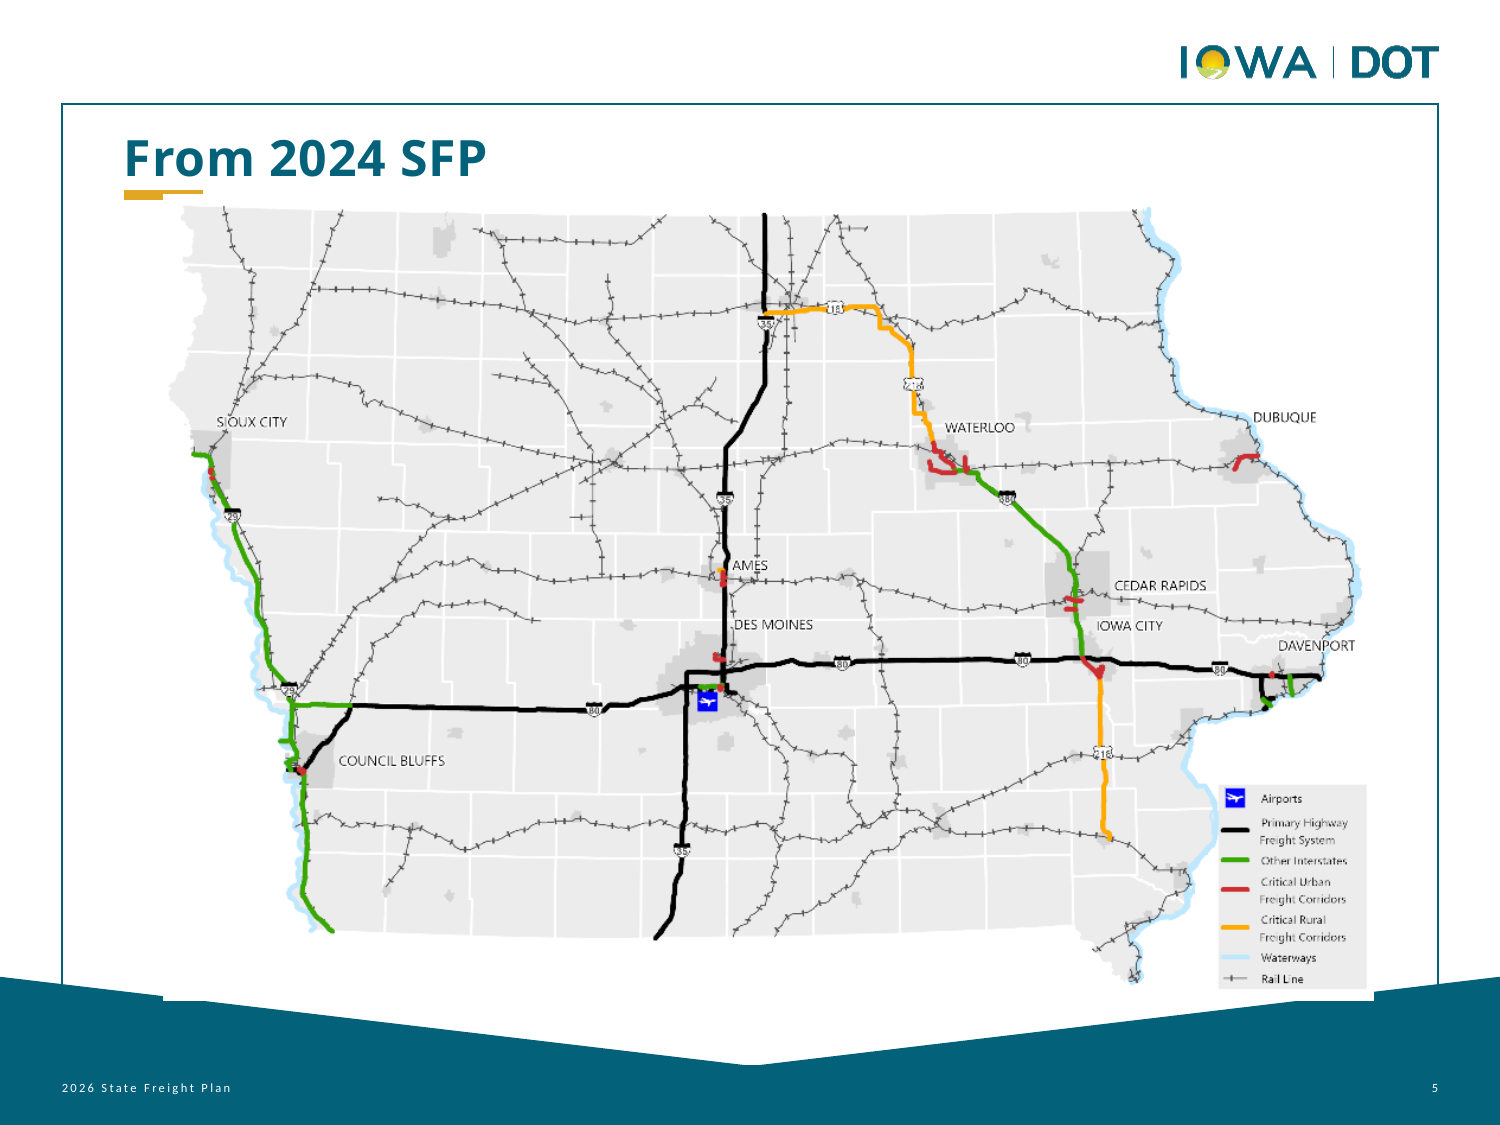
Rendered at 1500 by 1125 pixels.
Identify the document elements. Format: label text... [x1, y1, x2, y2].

picture [1161, 24, 1459, 100]
list From 2024 SFP [123, 124, 526, 194]
text_box [748, 997, 1500, 1070]
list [163, 194, 1374, 1001]
text_box [0, 997, 748, 1070]
